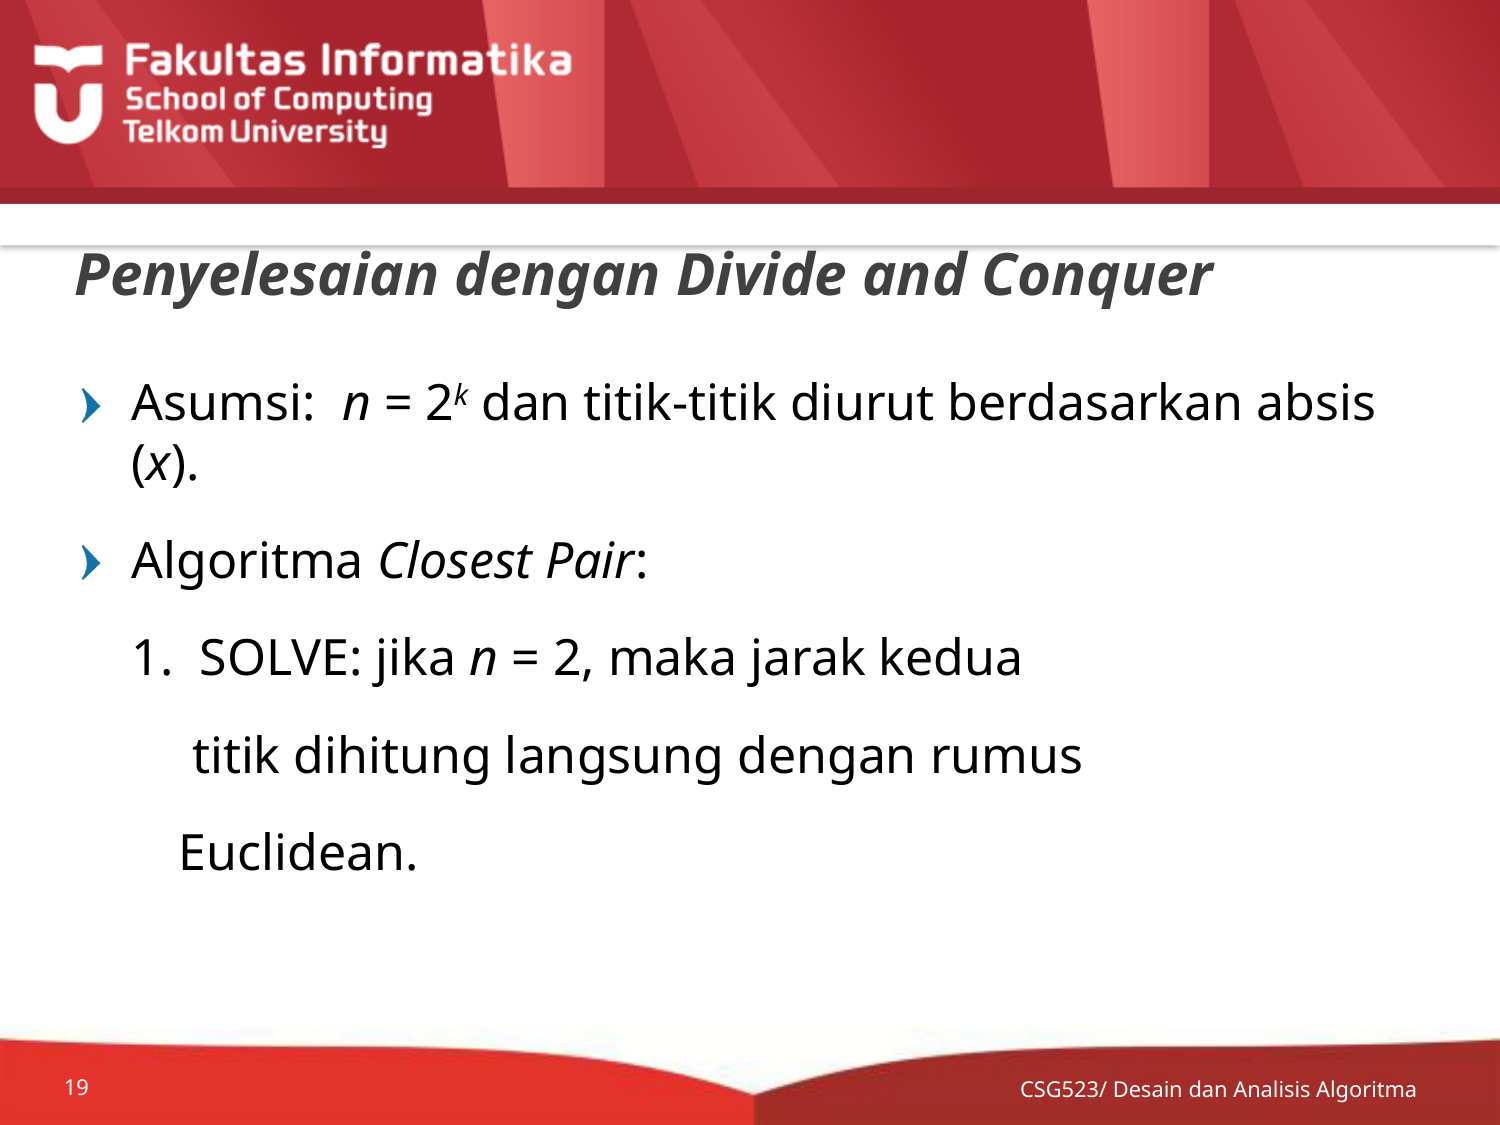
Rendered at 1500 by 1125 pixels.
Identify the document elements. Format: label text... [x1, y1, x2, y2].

title Penyelesaian dengan Divide and Conquer [59, 219, 1426, 325]
picture [75, 377, 104, 425]
picture [75, 534, 104, 582]
slide_number 19 [63, 1058, 123, 1119]
picture [0, 1024, 1500, 1125]
list Asumsi: n = 2k dan titik-titik diurut berdasarkan absis (x). Algoritma Closest Pair: 1. SOLVE: jika n = 2, maka jarak kedua titik dihitung langsung dengan rumus Euclidean. [60, 363, 1426, 1024]
picture [0, 0, 1500, 203]
list CSG523/ Desain dan Analisis Algoritma [888, 1058, 1433, 1119]
